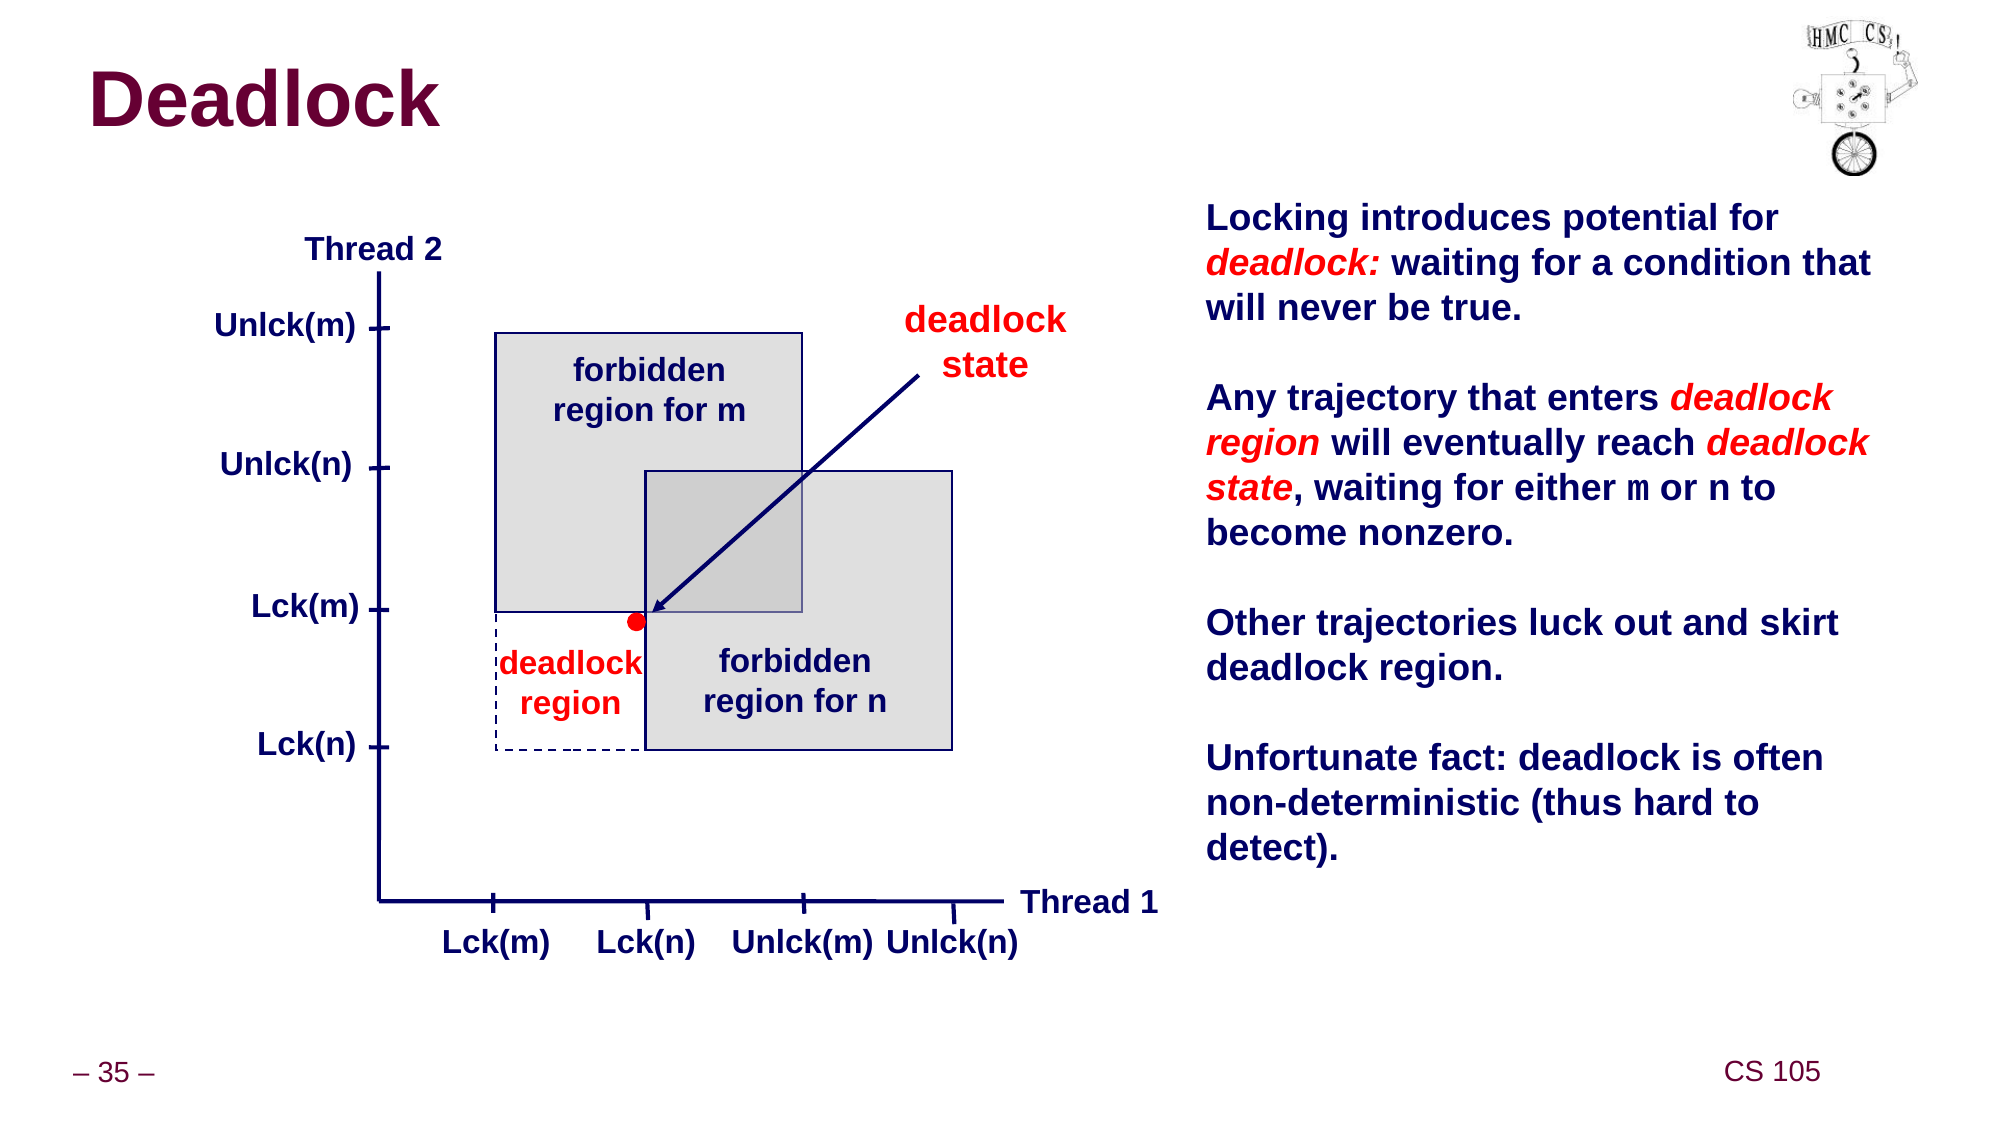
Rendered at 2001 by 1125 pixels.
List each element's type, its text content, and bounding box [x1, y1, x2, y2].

text_box Unlck(m) [716, 912, 871, 968]
text_box deadlock state [889, 294, 1082, 385]
text_box [629, 614, 644, 630]
text_box [495, 333, 802, 613]
text_box Unlck(n) [204, 435, 368, 490]
text_box Lck(n) [581, 912, 711, 968]
text_box [645, 470, 952, 750]
text_box Unlck(m) [199, 295, 371, 351]
text_box Lck(m) [426, 912, 566, 968]
picture [1793, 16, 1918, 176]
text_box forbidden region for m [537, 347, 762, 428]
text_box Locking introduces potential for deadlock: waiting for a condition that will never be true. Any trajectory that enters deadlock region will eventually reach deadlock state, waiting for either m or n to become nonzero. Other trajectories luck out and skirt deadlock region. Unfortunate fact: deadlock is often non-deterministic (thus hard to detect). [1191, 193, 1897, 1005]
text_box Lck(m) [236, 576, 375, 632]
title Deadlock [88, 40, 1652, 164]
text_box [652, 374, 919, 613]
text_box Unlck(n) [871, 912, 1034, 968]
text_box Thread 1 [1005, 873, 1174, 928]
text_box forbidden region for n [688, 639, 903, 720]
text_box Lck(n) [242, 714, 372, 769]
text_box deadlock region [495, 613, 645, 750]
text_box Thread 2 [289, 219, 458, 275]
